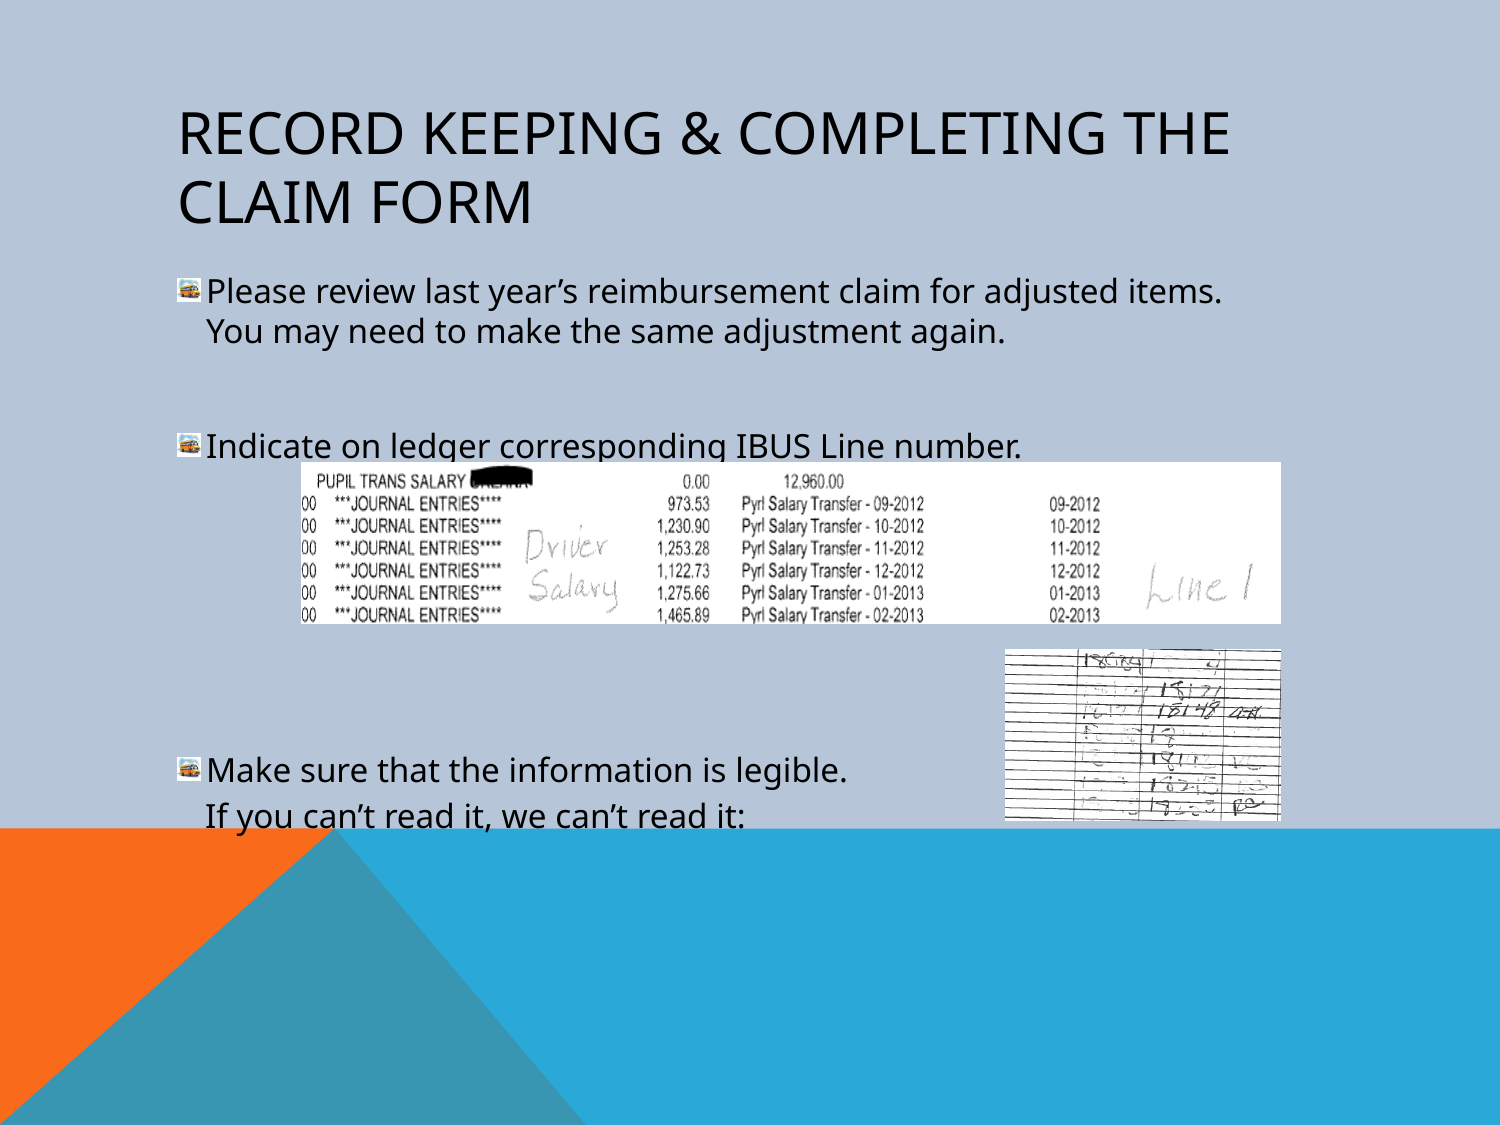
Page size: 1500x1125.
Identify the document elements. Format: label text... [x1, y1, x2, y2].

list Please review last year’s reimbursement claim for adjusted items. You may need to make the same adjustment again. Indicate on ledger corresponding IBUS Line number. Make sure that the information is legible. If you can’t read it, we can’t read it: [162, 262, 1275, 1013]
picture [1005, 649, 1281, 821]
picture [177, 757, 201, 781]
picture [177, 278, 201, 302]
picture [177, 433, 201, 457]
picture [300, 462, 1281, 624]
title Record Keeping & Completing the Claim Form [162, 125, 1315, 207]
